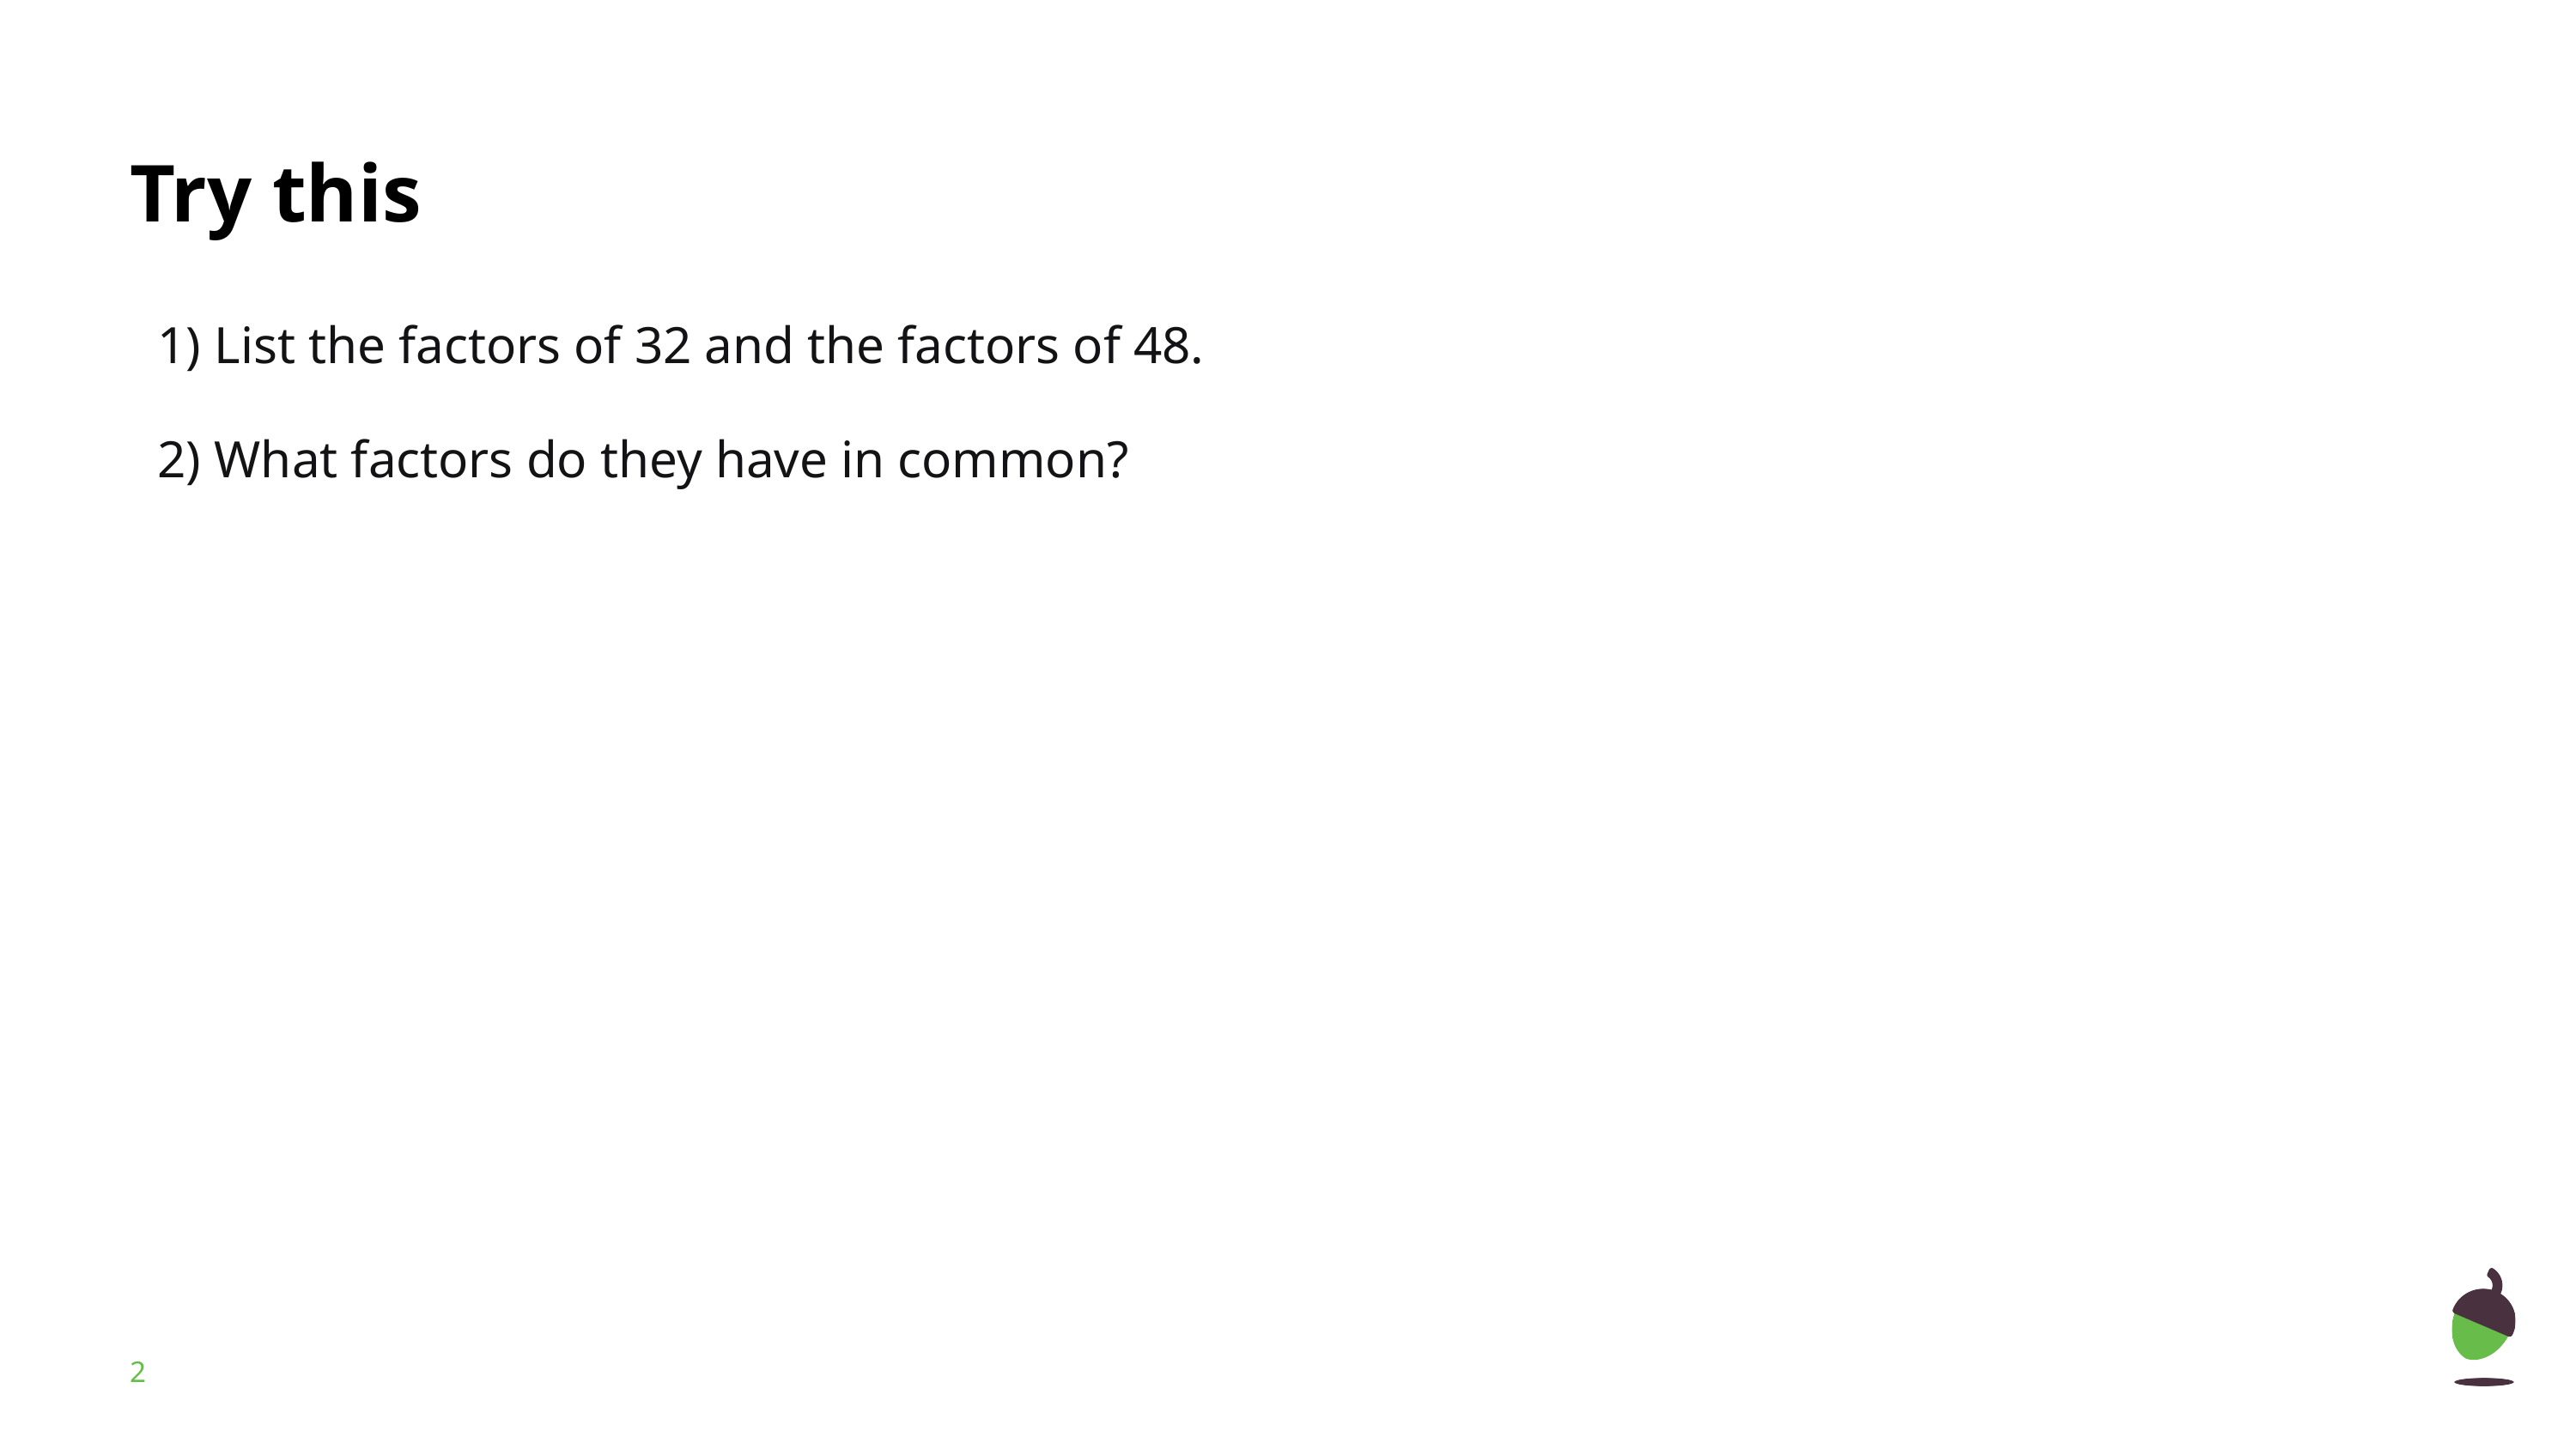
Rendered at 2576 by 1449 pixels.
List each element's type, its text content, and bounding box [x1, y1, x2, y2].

picture [2451, 1268, 2516, 1386]
text_box 1) List the factors of 32 and the factors of 48. 2) What factors do they have in common? [144, 288, 1476, 488]
